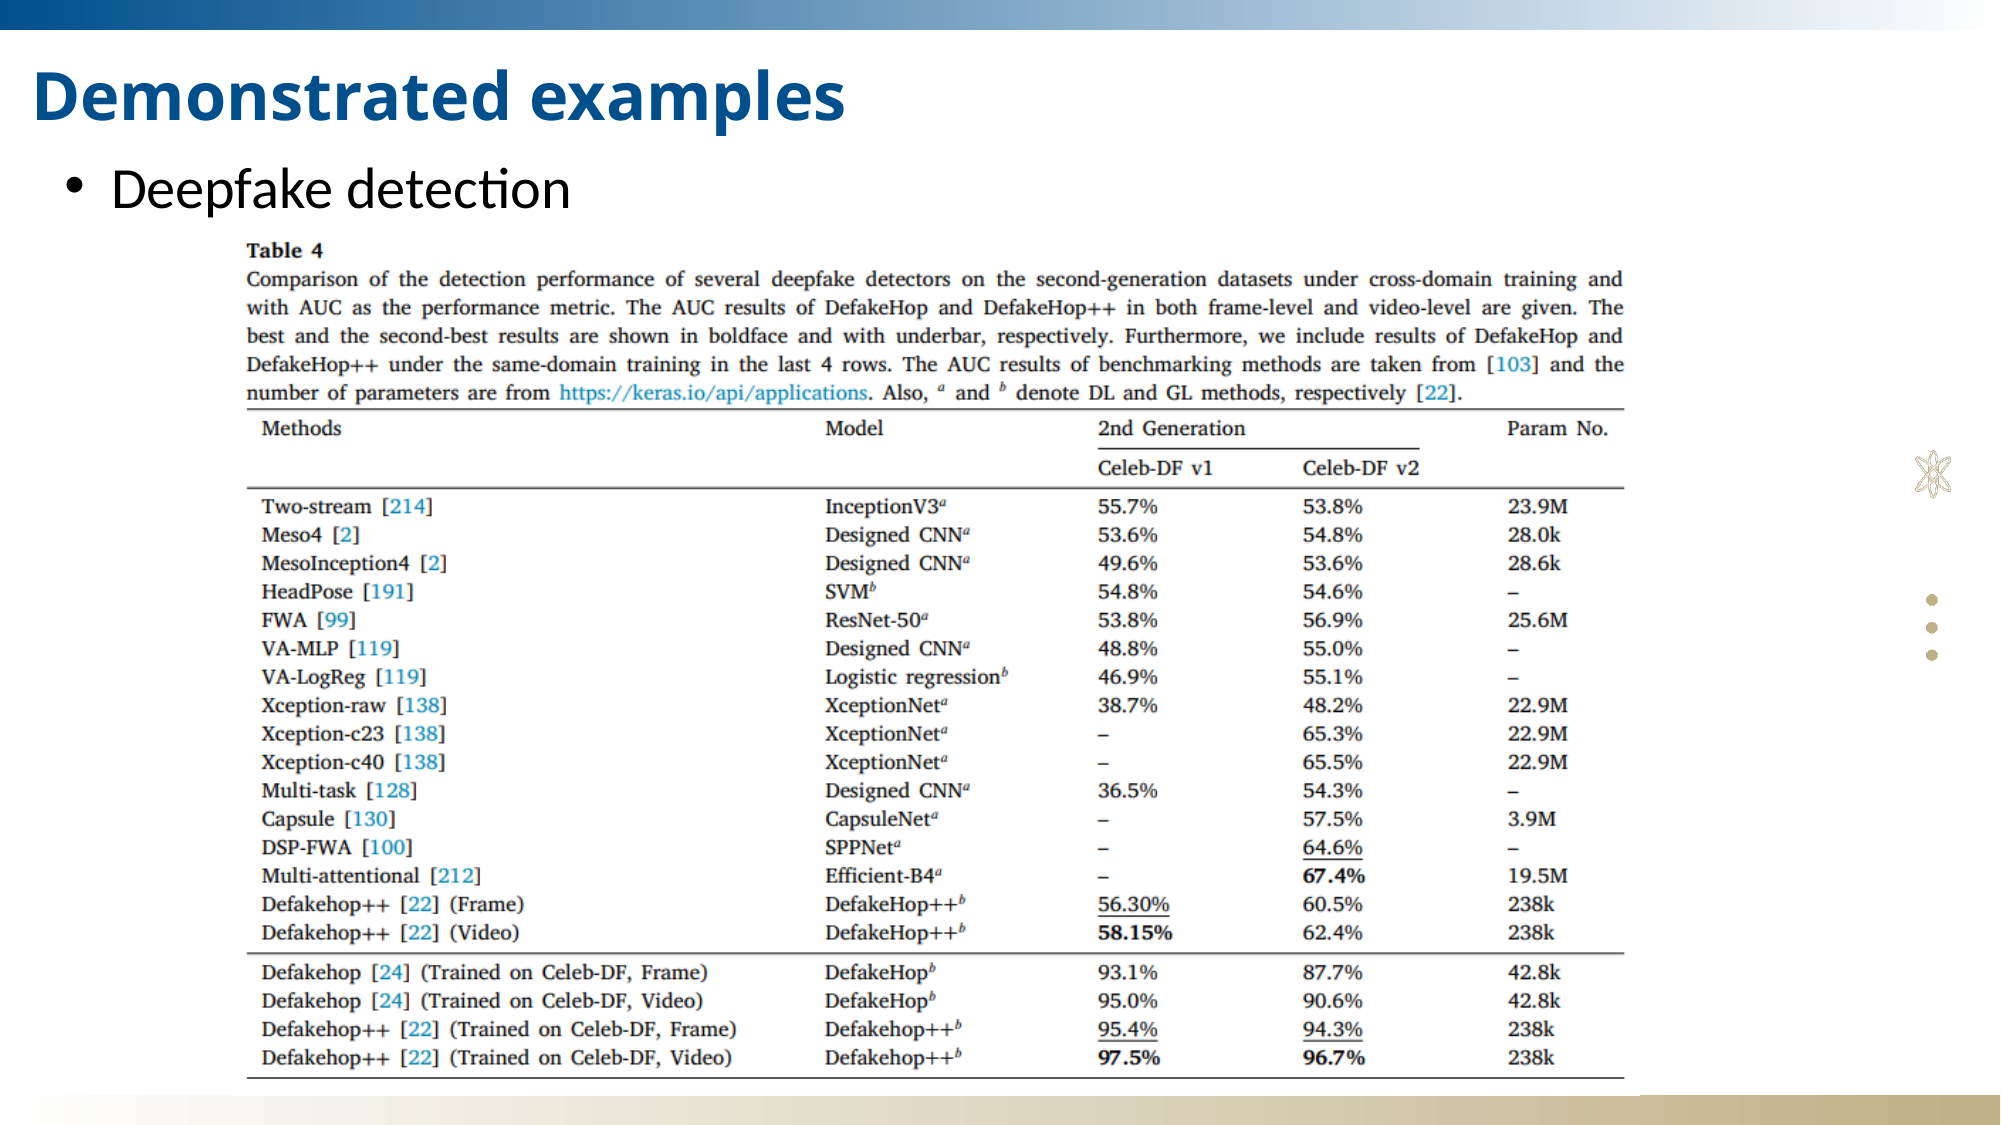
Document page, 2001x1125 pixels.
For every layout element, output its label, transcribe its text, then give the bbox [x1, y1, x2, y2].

text_box Demonstrated examples [16, 46, 1107, 142]
text_box [0, 0, 2000, 31]
picture [1853, 350, 2000, 775]
picture [233, 228, 1640, 1096]
text_box Deepfake detection [49, 142, 588, 228]
text_box [0, 1094, 2000, 1125]
